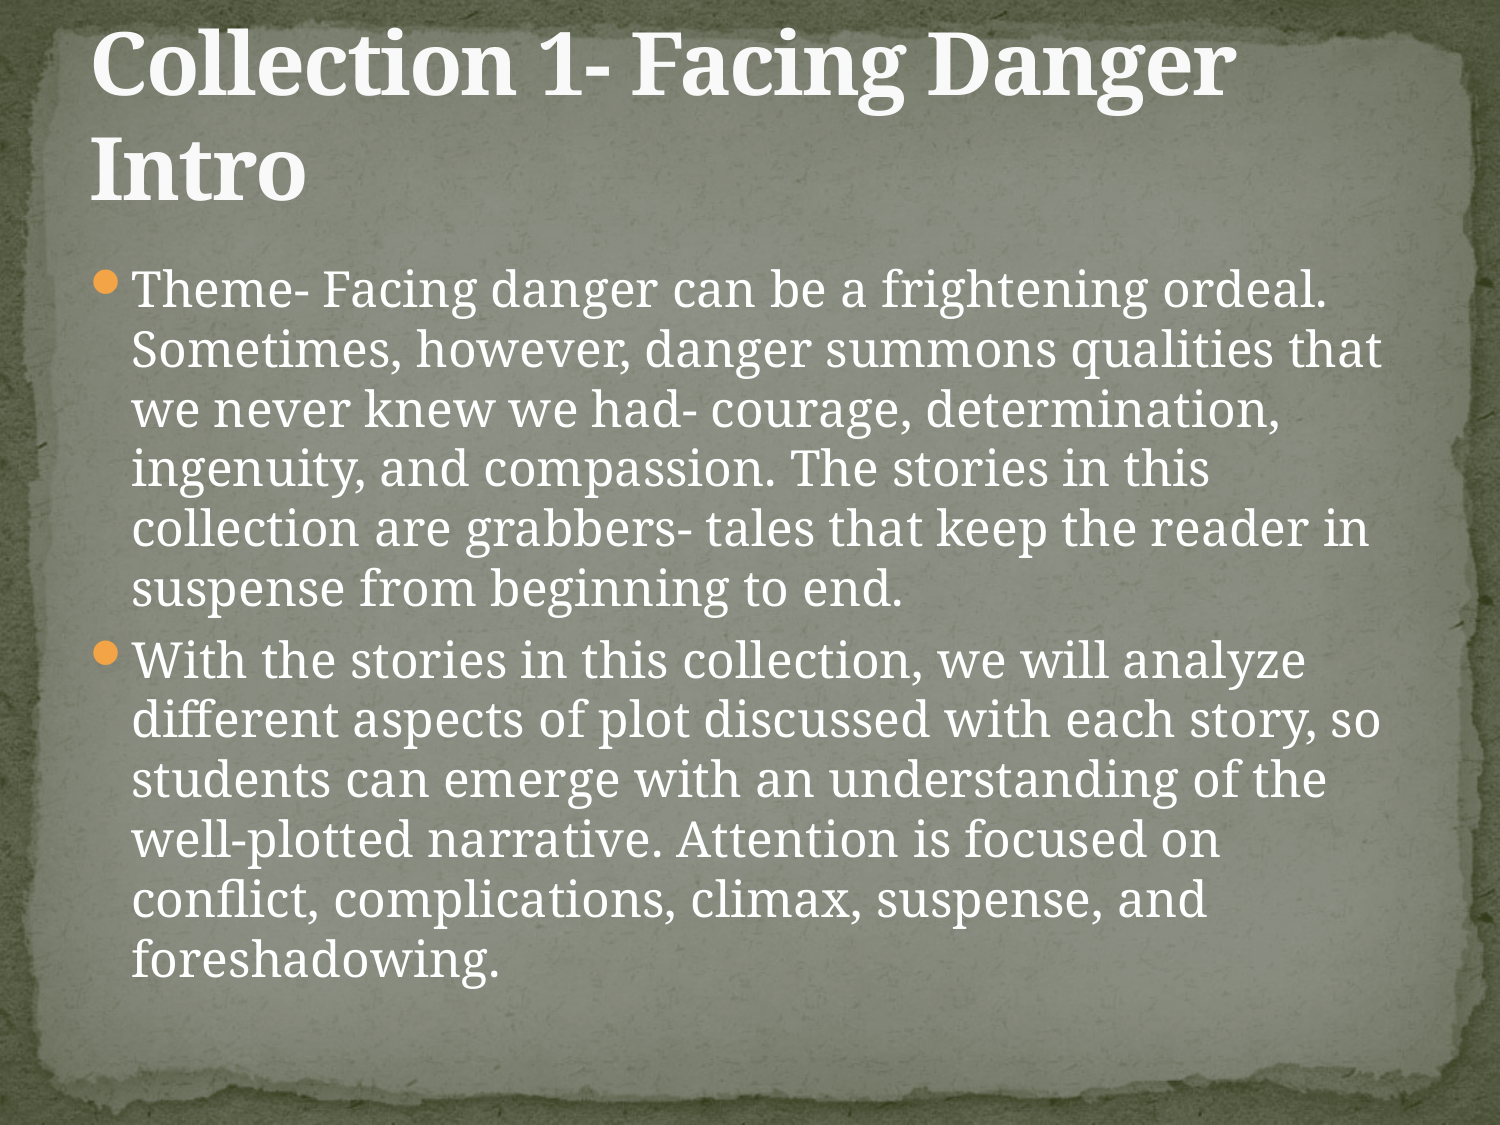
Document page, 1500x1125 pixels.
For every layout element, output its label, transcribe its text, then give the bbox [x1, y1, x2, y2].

title Collection 1- Facing Danger Intro [74, 24, 1425, 225]
list Theme- Facing danger can be a frightening ordeal. Sometimes, however, danger summons qualities that we never knew we had- courage, determination, ingenuity, and compassion. The stories in this collection are grabbers- tales that keep the reader in suspense from beginning to end. With the stories in this collection, we will analyze different aspects of plot discussed with each story, so students can emerge with an understanding of the well-plotted narrative. Attention is focused on conflict, complications, climax, suspense, and foreshadowing. [75, 249, 1425, 1000]
